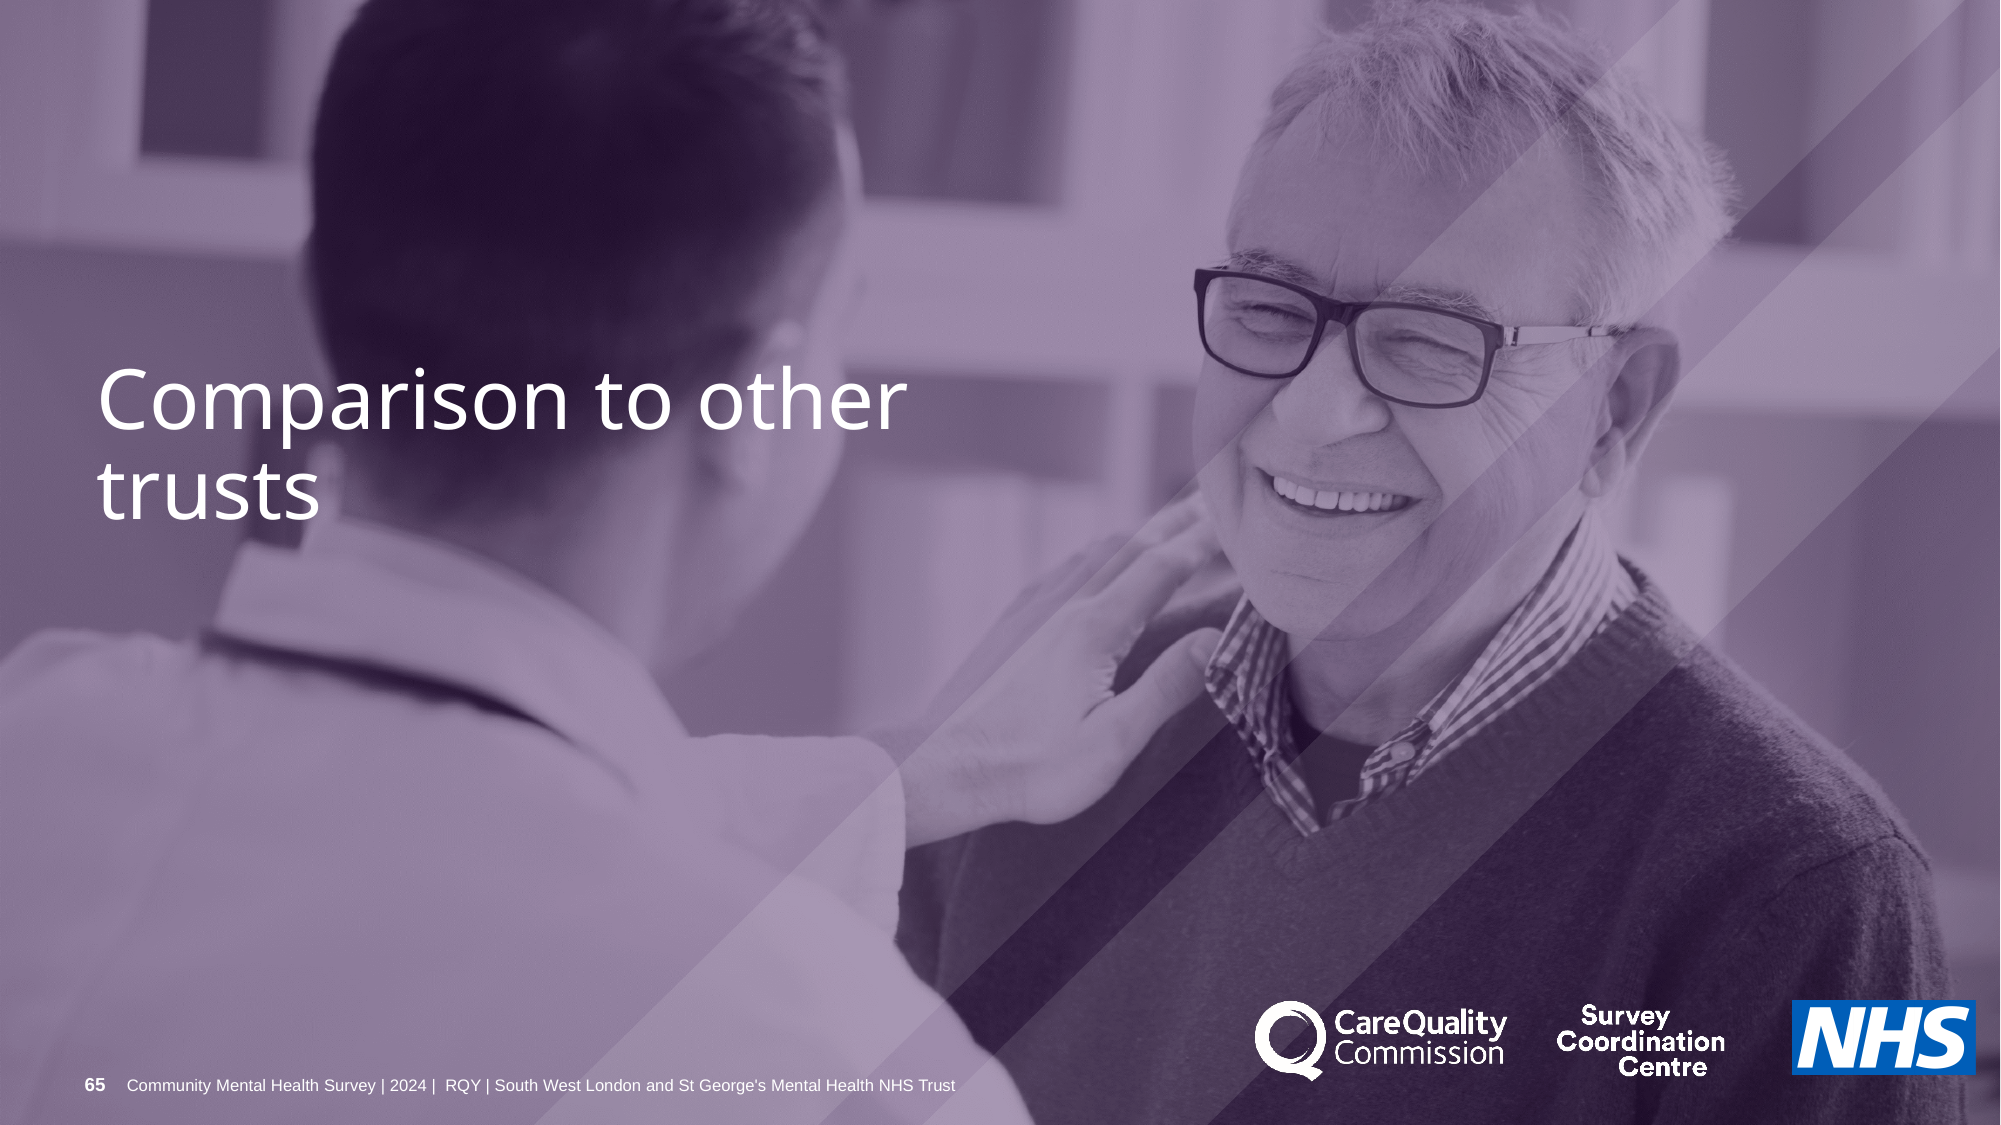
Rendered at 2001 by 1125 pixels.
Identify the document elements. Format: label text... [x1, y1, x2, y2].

picture [1243, 989, 1514, 1091]
text_box 65 [84, 1065, 122, 1125]
picture [1554, 1001, 1727, 1079]
title Comparison to other trusts [96, 358, 1782, 546]
picture [1792, 1000, 1976, 1075]
